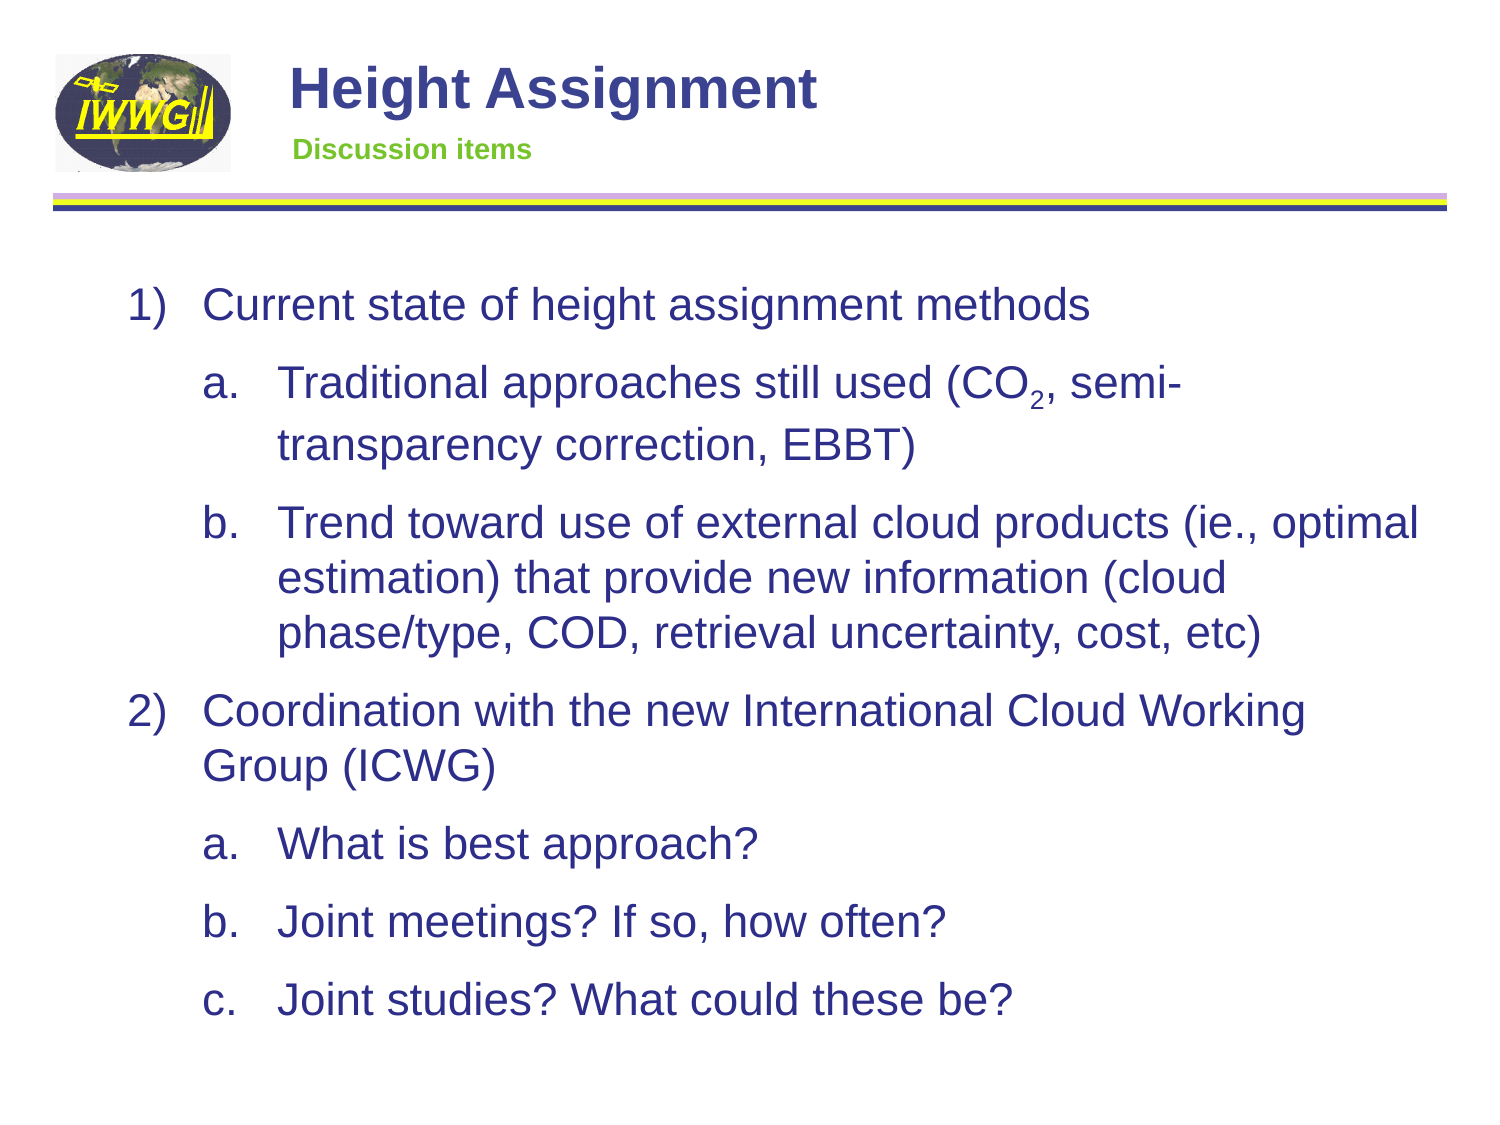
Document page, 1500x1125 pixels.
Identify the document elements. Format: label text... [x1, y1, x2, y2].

text_box Current state of height assignment methods Traditional approaches still used (CO2, semi-transparency correction, EBBT) Trend toward use of external cloud products (ie., optimal estimation) that provide new information (cloud phase/type, COD, retrieval uncertainty, cost, etc) Coordination with the new International Cloud Working Group (ICWG) What is best approach? Joint meetings? If so, how often? Joint studies? What could these be? [112, 267, 1436, 1032]
title Height Assignment [274, 42, 951, 127]
picture [55, 54, 231, 172]
text_box Discussion items [277, 122, 928, 173]
